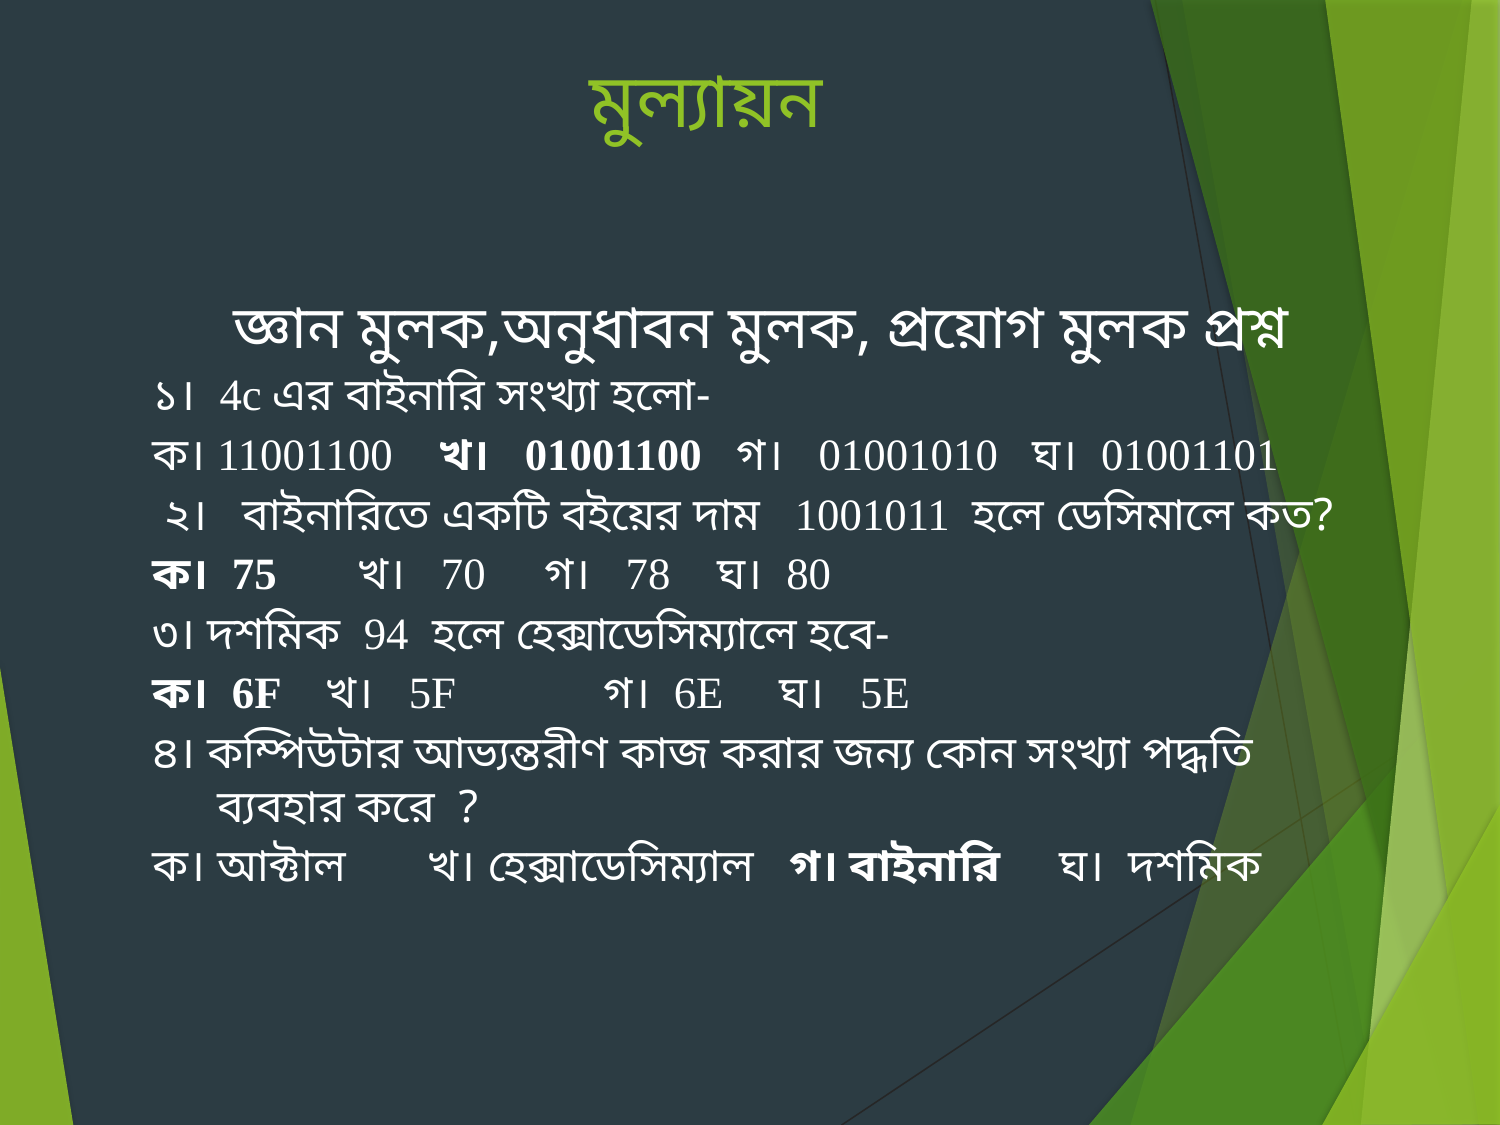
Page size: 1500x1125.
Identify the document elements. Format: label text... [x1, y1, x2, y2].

list জ্ঞান মুলক,অনুধাবন মুলক, প্রয়োগ মুলক প্রশ্ন ১। 4c এর বাইনারি সংখ্যা হলো- ক। 11001100 খ। 01001100 গ। 01001010 ঘ। 01001101 ২। বাইনারিতে একটি বইয়ের দাম 1001011 হলে ডেসিমালে কত? ক। 75 খ। 70 গ। 78 ঘ। 80 ৩। দশমিক 94 হলে হেক্সাডেসিম্যালে হবে- ক। 6F খ। 5F গ। 6E ঘ। 5E ৪। কম্পিউটার আভ্যন্তরীণ কাজ করার জন্য কোন সংখ্যা পদ্ধতি ব্যবহার করে ? ক। আক্টাল খ। হেক্সাডেসিম্যাল গ। বাইনারি ঘ। দশমিক [137, 262, 1400, 975]
title মুল্যায়ন [450, 45, 963, 233]
